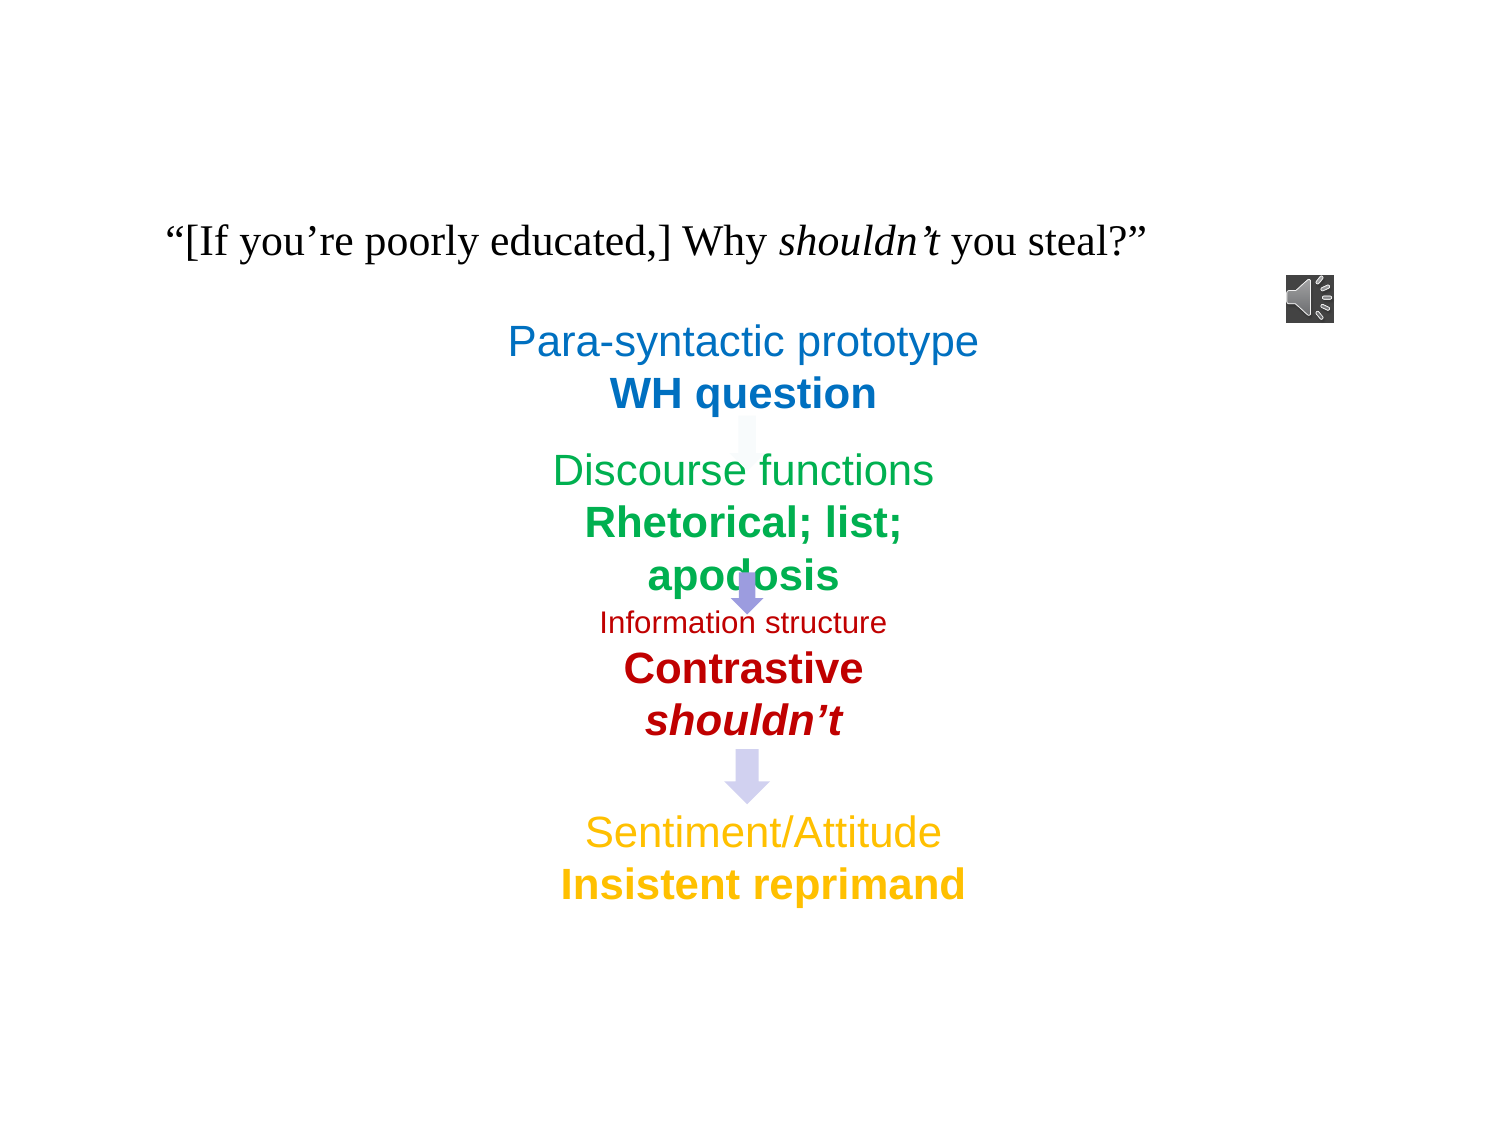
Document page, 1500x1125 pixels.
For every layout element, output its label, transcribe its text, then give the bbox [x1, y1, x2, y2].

text_box [728, 570, 766, 617]
text_box Discourse functions Rhetorical; list; apodosis [482, 469, 1005, 572]
picture [1284, 273, 1336, 325]
text_box Sentiment/Attitude Insistent reprimand [528, 797, 999, 915]
text_box “[If you’re poorly educated,] Why shouldn’t you steal?” [150, 203, 1229, 272]
text_box [727, 413, 767, 474]
text_box [722, 747, 773, 807]
text_box Para-syntactic prototype WH question [477, 312, 1010, 418]
text_box Information structure Contrastive shouldn’t [543, 614, 944, 732]
